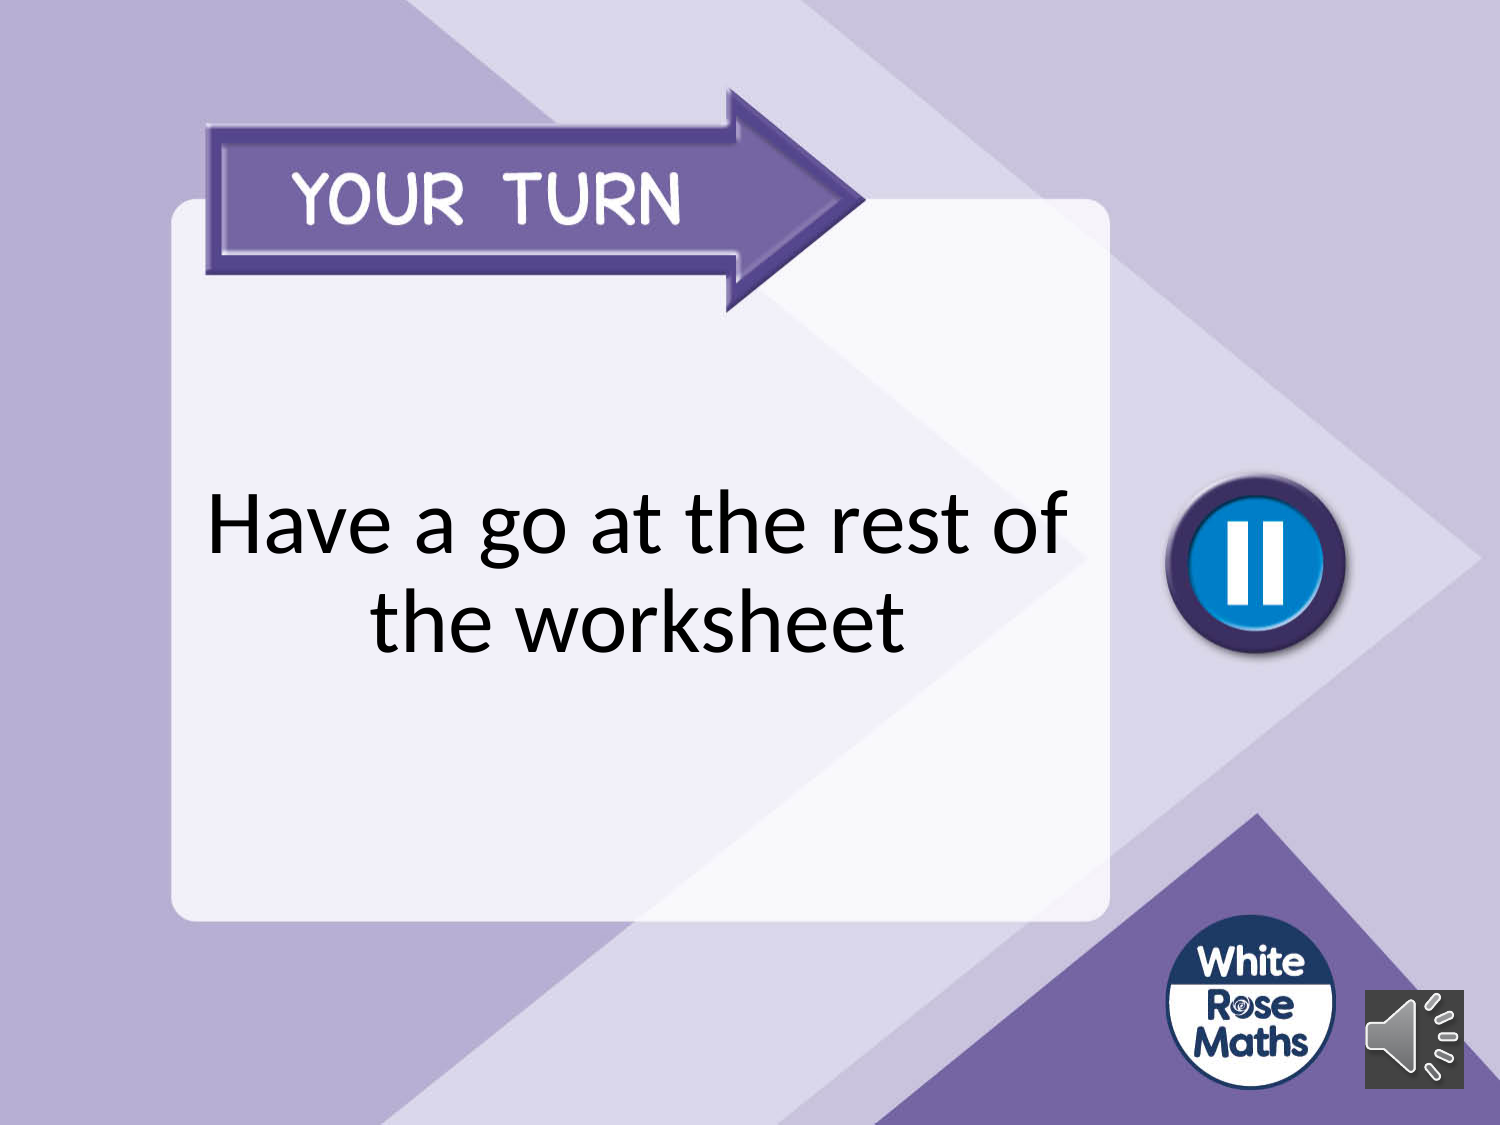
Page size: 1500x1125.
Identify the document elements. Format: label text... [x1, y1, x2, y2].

picture [0, 0, 1500, 1125]
title Have a go at the rest of the worksheet [170, 326, 1106, 820]
